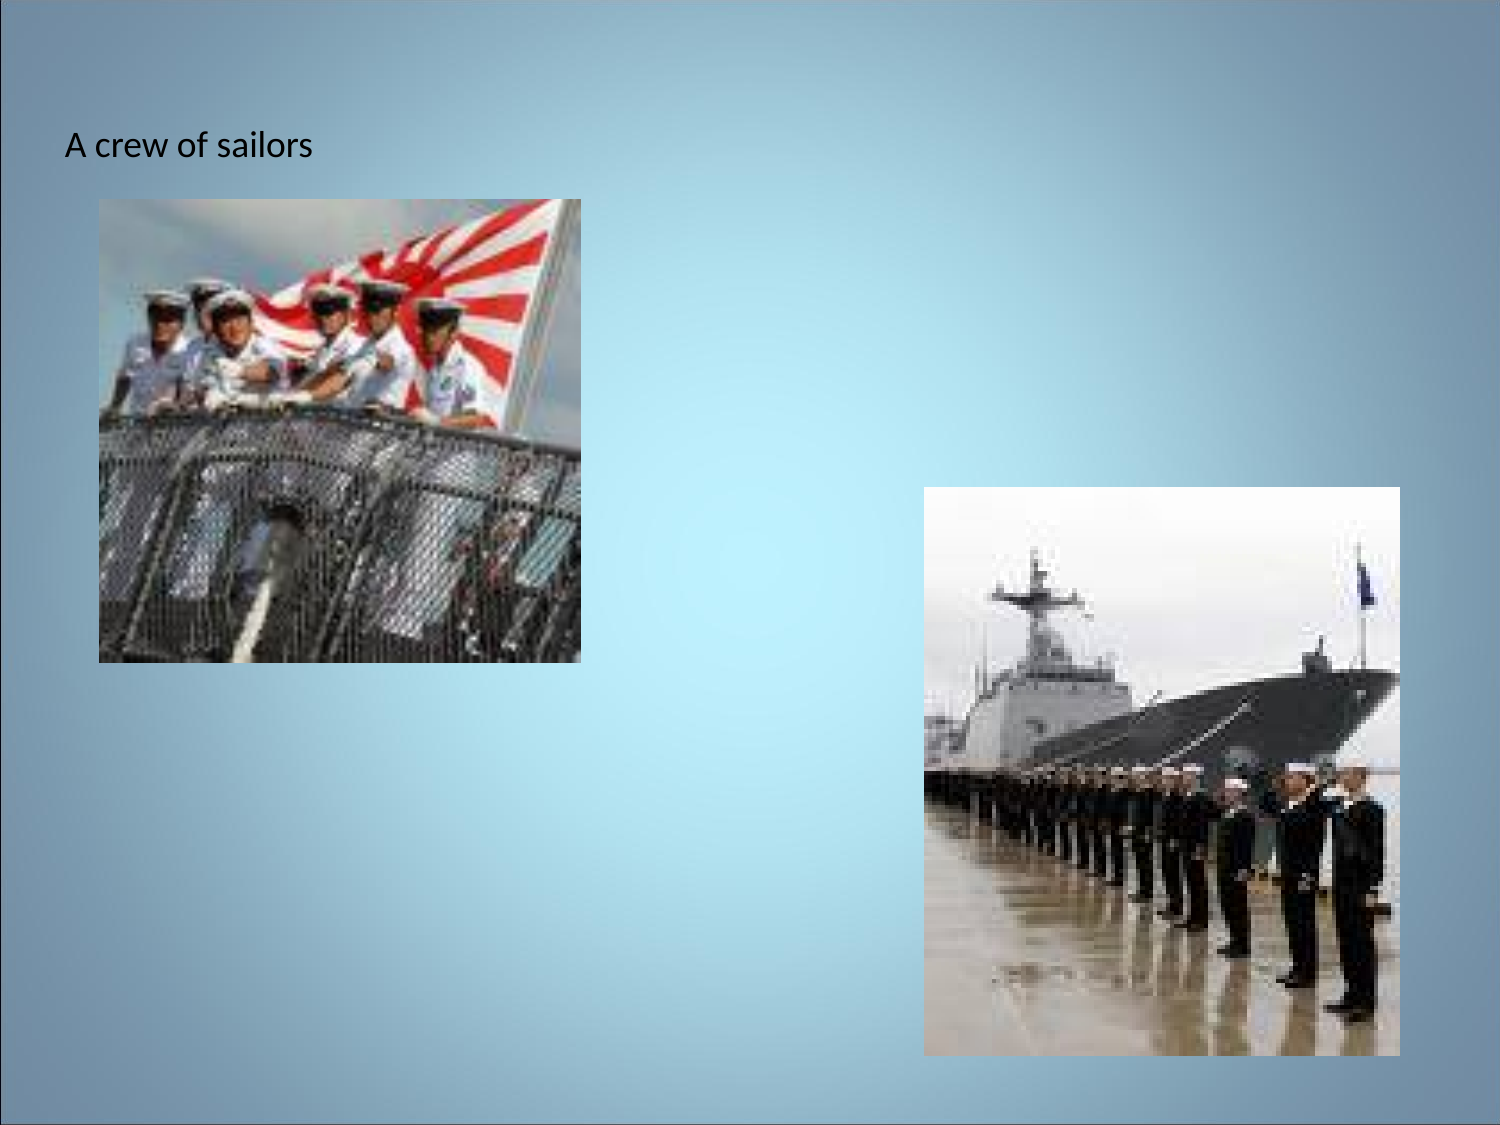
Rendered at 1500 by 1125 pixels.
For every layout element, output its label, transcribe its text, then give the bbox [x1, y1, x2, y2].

text_box A crew of sailors [49, 112, 1463, 173]
picture [0, 0, 1500, 1125]
